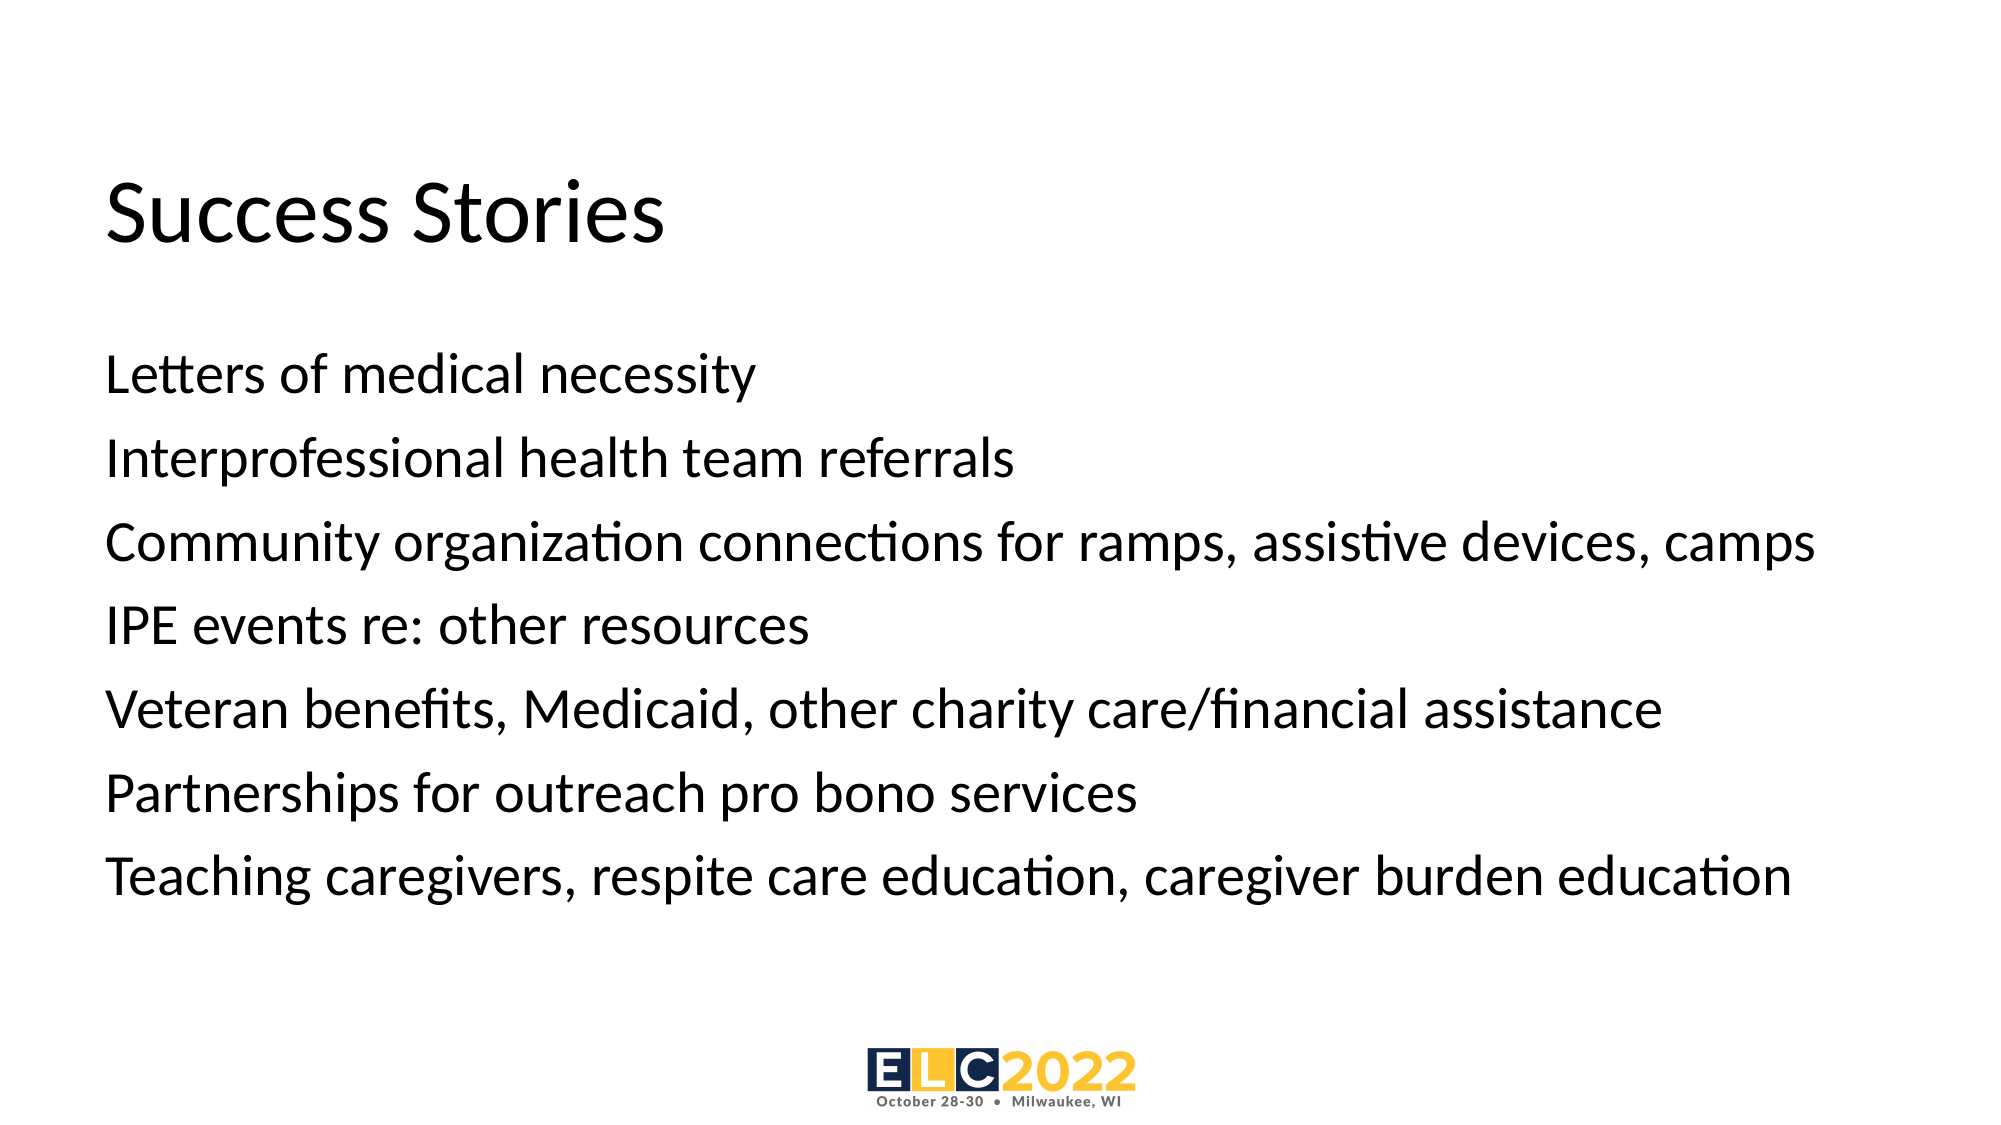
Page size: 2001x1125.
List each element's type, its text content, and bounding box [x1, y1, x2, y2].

title Success Stories [90, 129, 2000, 297]
list Letters of medical necessity Interprofessional health team referrals Community organization connections for ramps, assistive devices, camps IPE events re: other resources Veteran benefits, Medicaid, other charity care/financial assistance Partnerships for outreach pro bono services Teaching caregivers, respite care education, caregiver burden education [90, 336, 2000, 1125]
